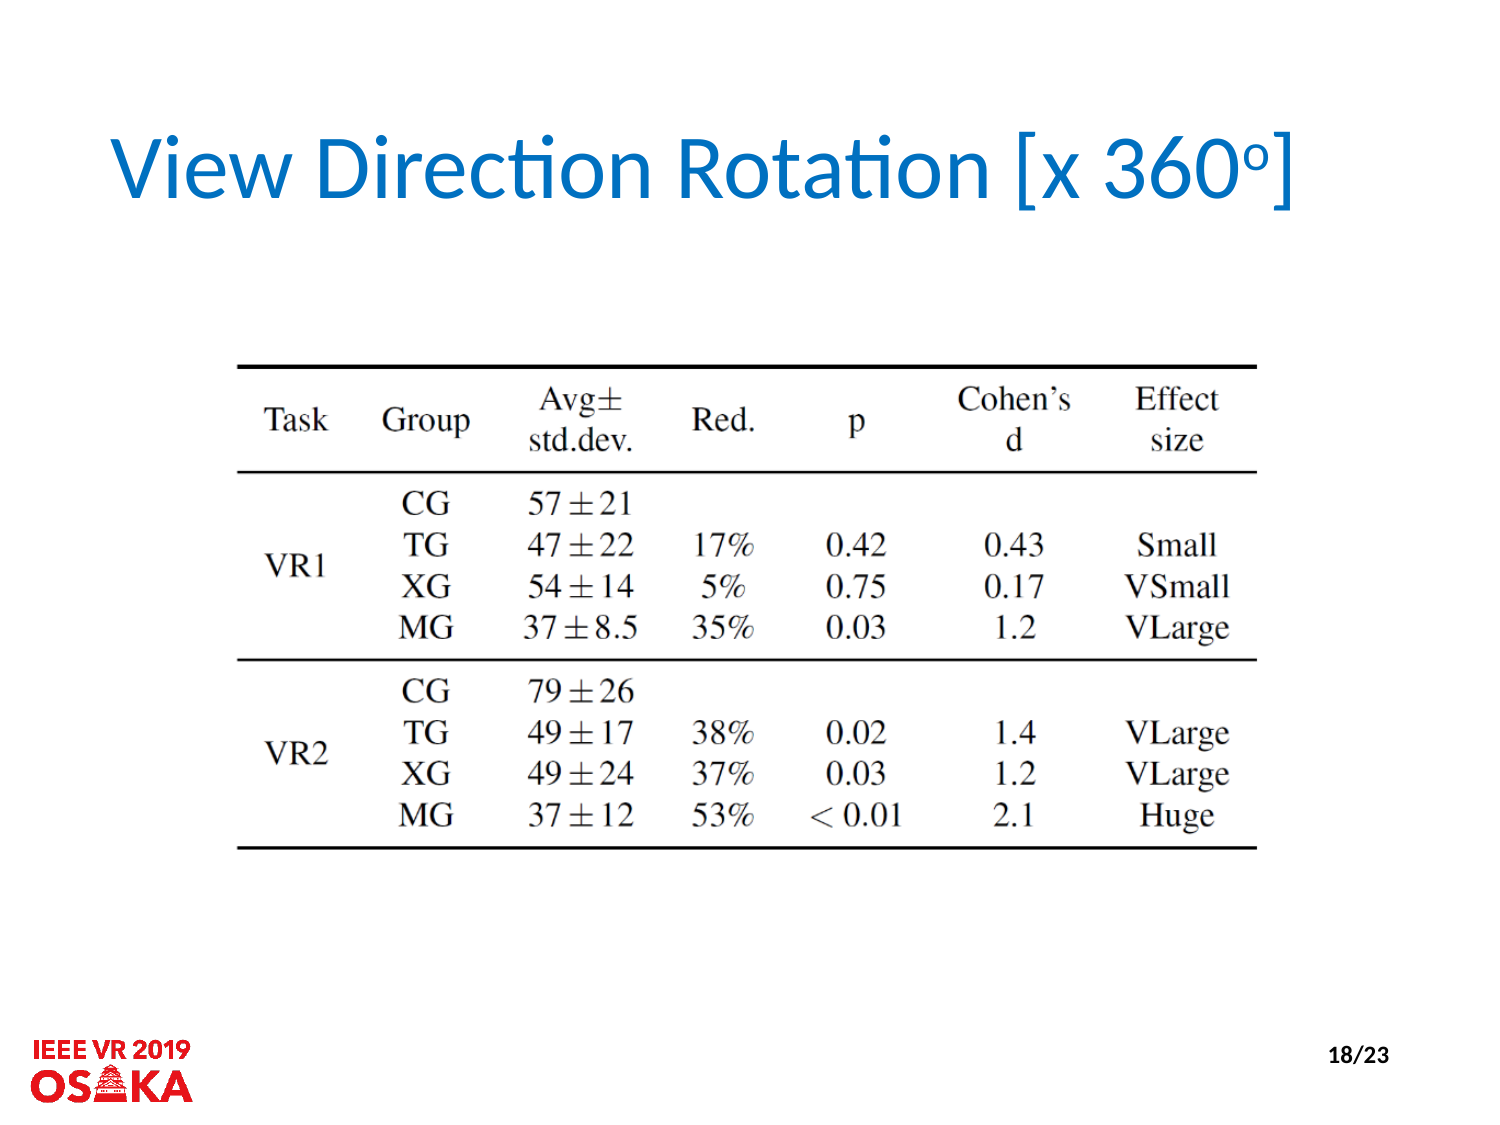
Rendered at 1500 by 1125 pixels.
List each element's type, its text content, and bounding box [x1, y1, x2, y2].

picture [219, 357, 1279, 854]
title View Direction Rotation [x 360o] [102, 59, 1398, 278]
slide_number 18/23 [1318, 1030, 1398, 1077]
picture [26, 1035, 197, 1107]
